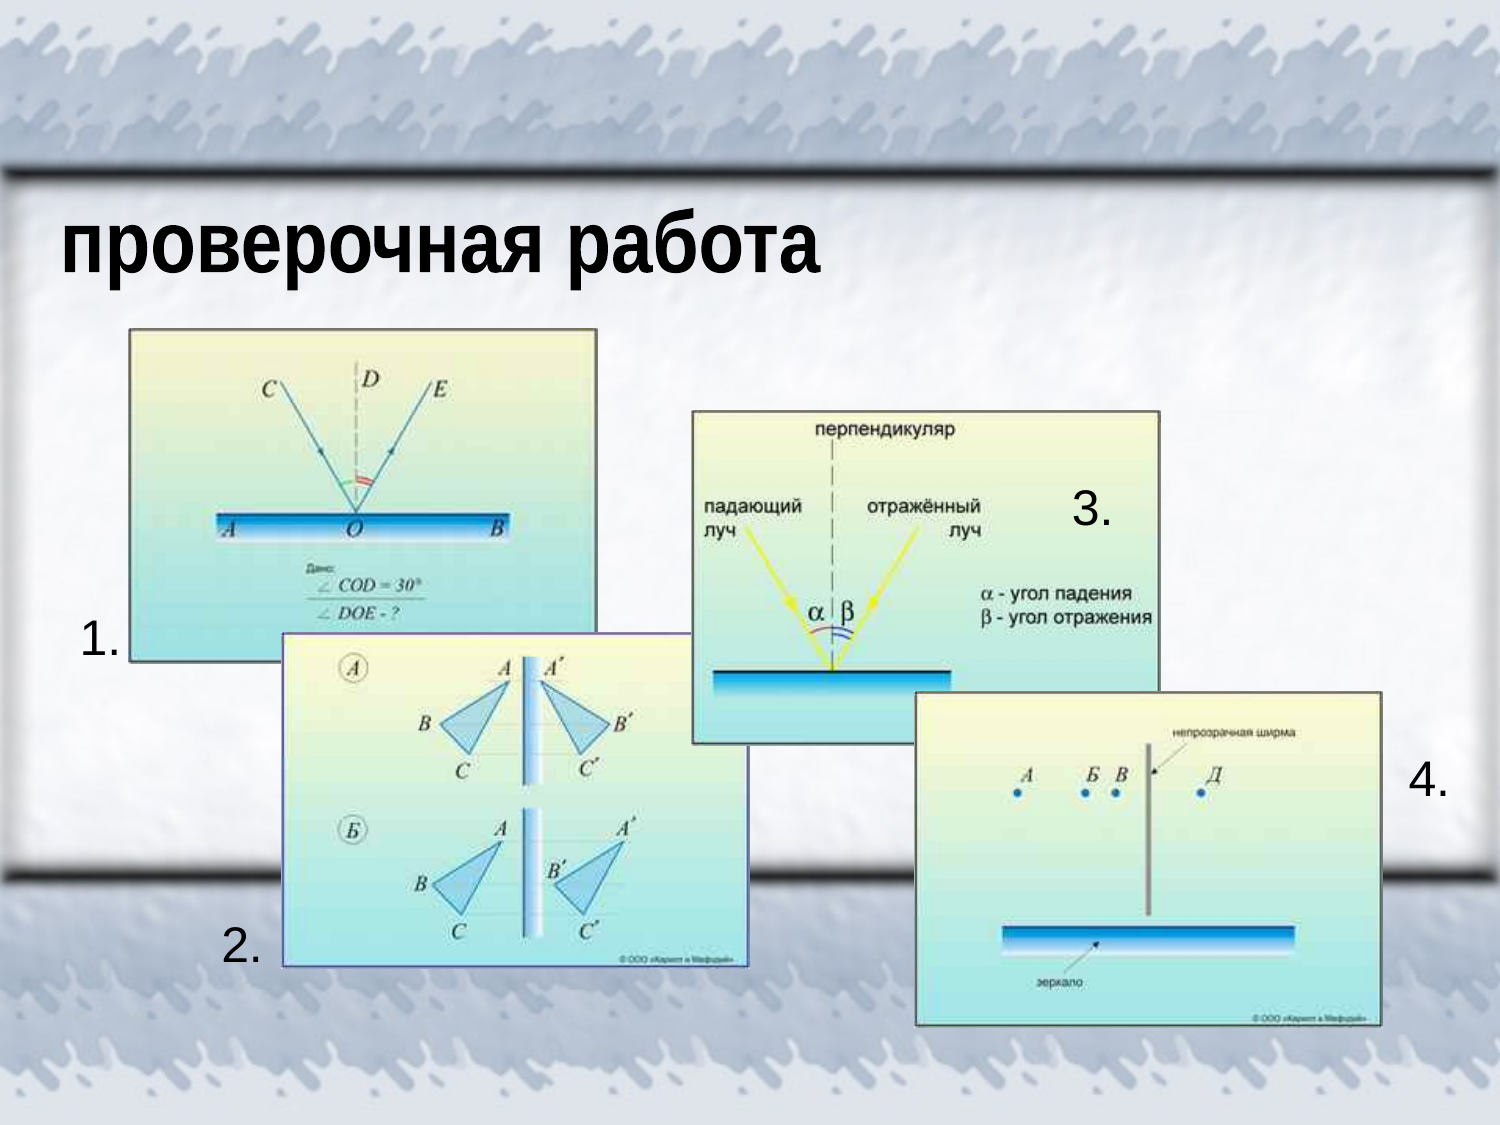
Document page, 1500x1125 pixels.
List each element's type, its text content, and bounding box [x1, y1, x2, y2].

text_box 4. [1393, 739, 1500, 815]
text_box 1. [64, 597, 128, 673]
text_box 2. [206, 904, 313, 980]
picture [0, 0, 1500, 1125]
